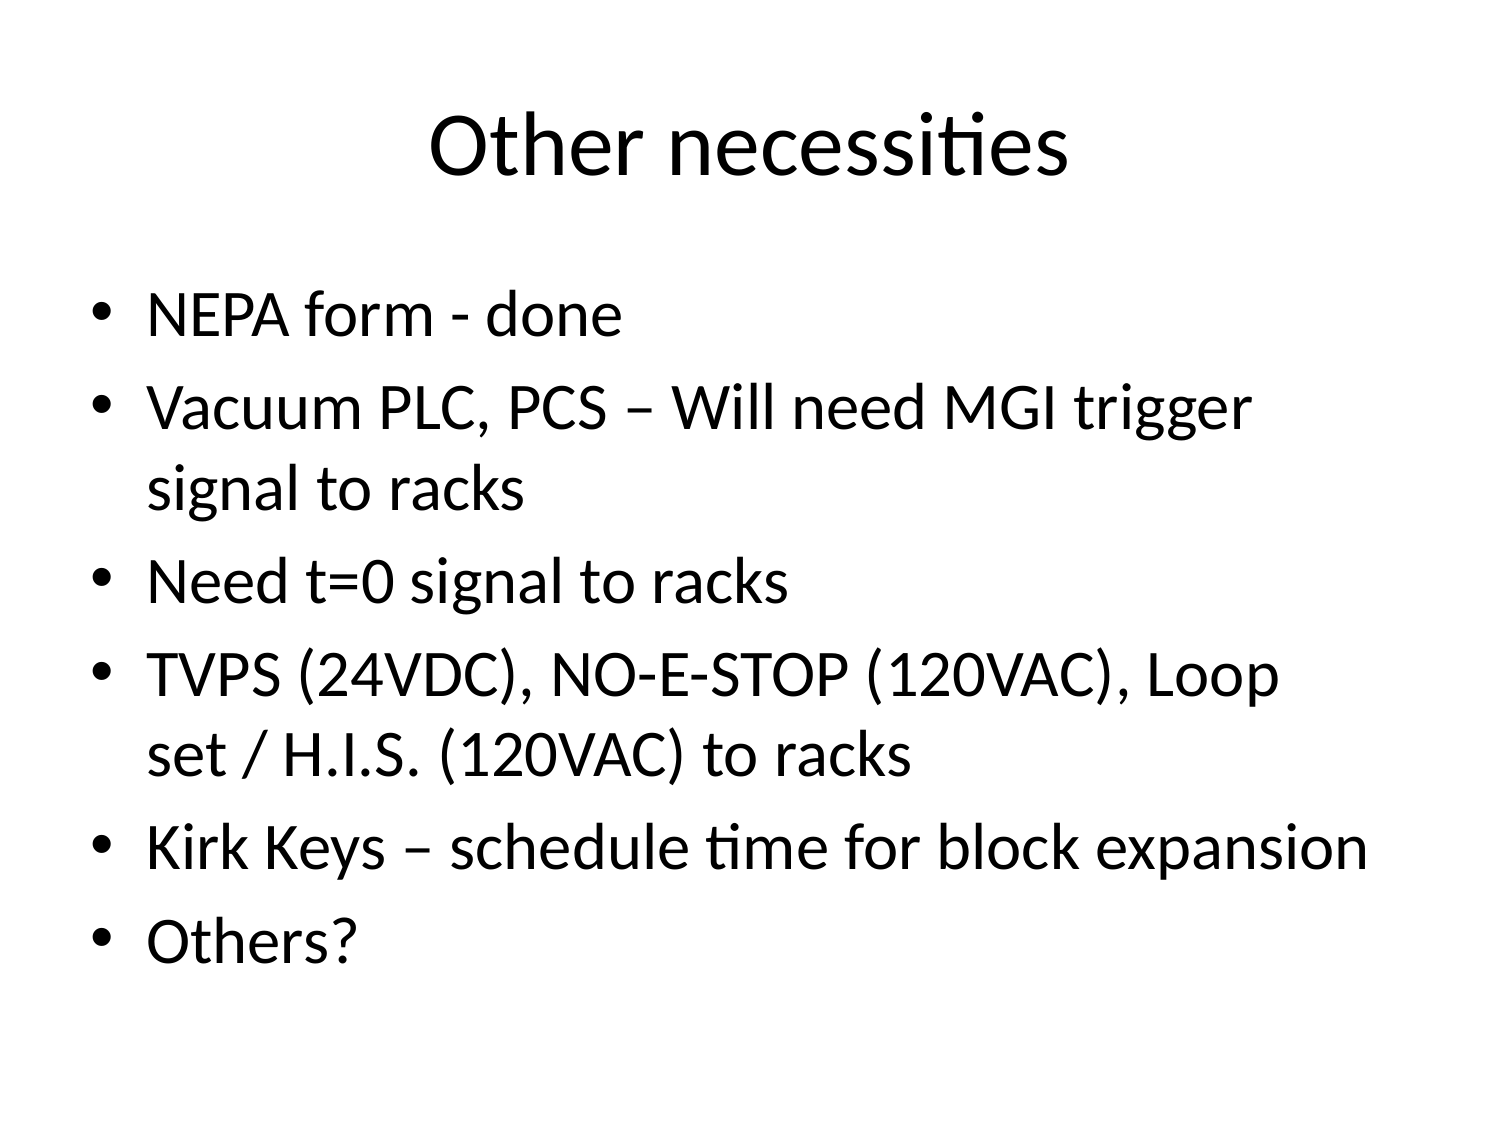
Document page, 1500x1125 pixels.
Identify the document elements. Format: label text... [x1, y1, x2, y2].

list NEPA form - done Vacuum PLC, PCS – Will need MGI trigger signal to racks Need t=0 signal to racks TVPS (24VDC), NO-E-STOP (120VAC), Loop set / H.I.S. (120VAC) to racks Kirk Keys – schedule time for block expansion Others? [75, 262, 1425, 1005]
title Other necessities [75, 45, 1425, 233]
